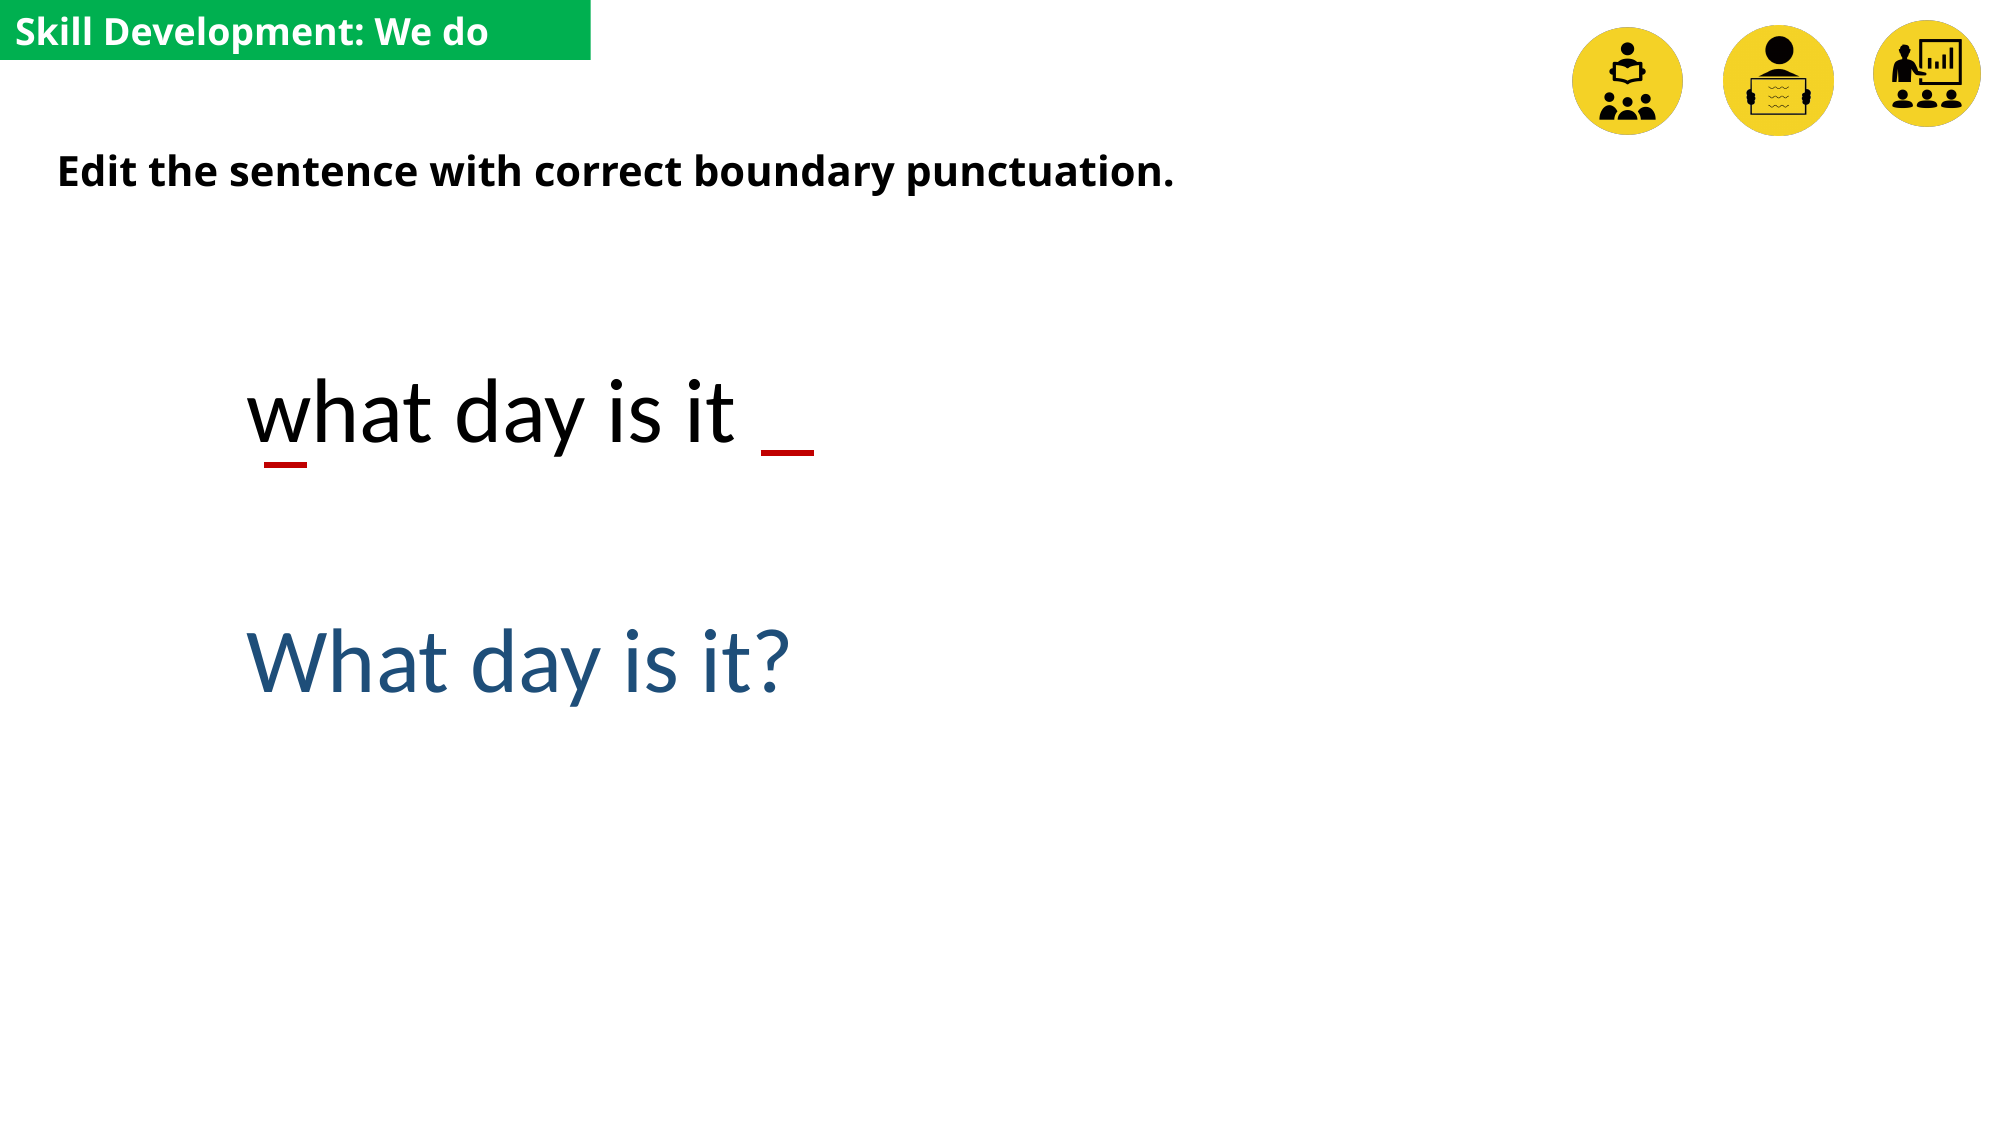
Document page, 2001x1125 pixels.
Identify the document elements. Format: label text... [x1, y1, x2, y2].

text_box What day is it? [231, 593, 1712, 719]
picture [1871, 17, 1983, 129]
text_box Edit the sentence with correct boundary punctuation. [41, 143, 1985, 220]
picture [1722, 25, 1834, 137]
picture [1570, 25, 1685, 138]
text_box what day is it [231, 343, 1712, 469]
text_box Skill Development: We do [0, 0, 591, 60]
